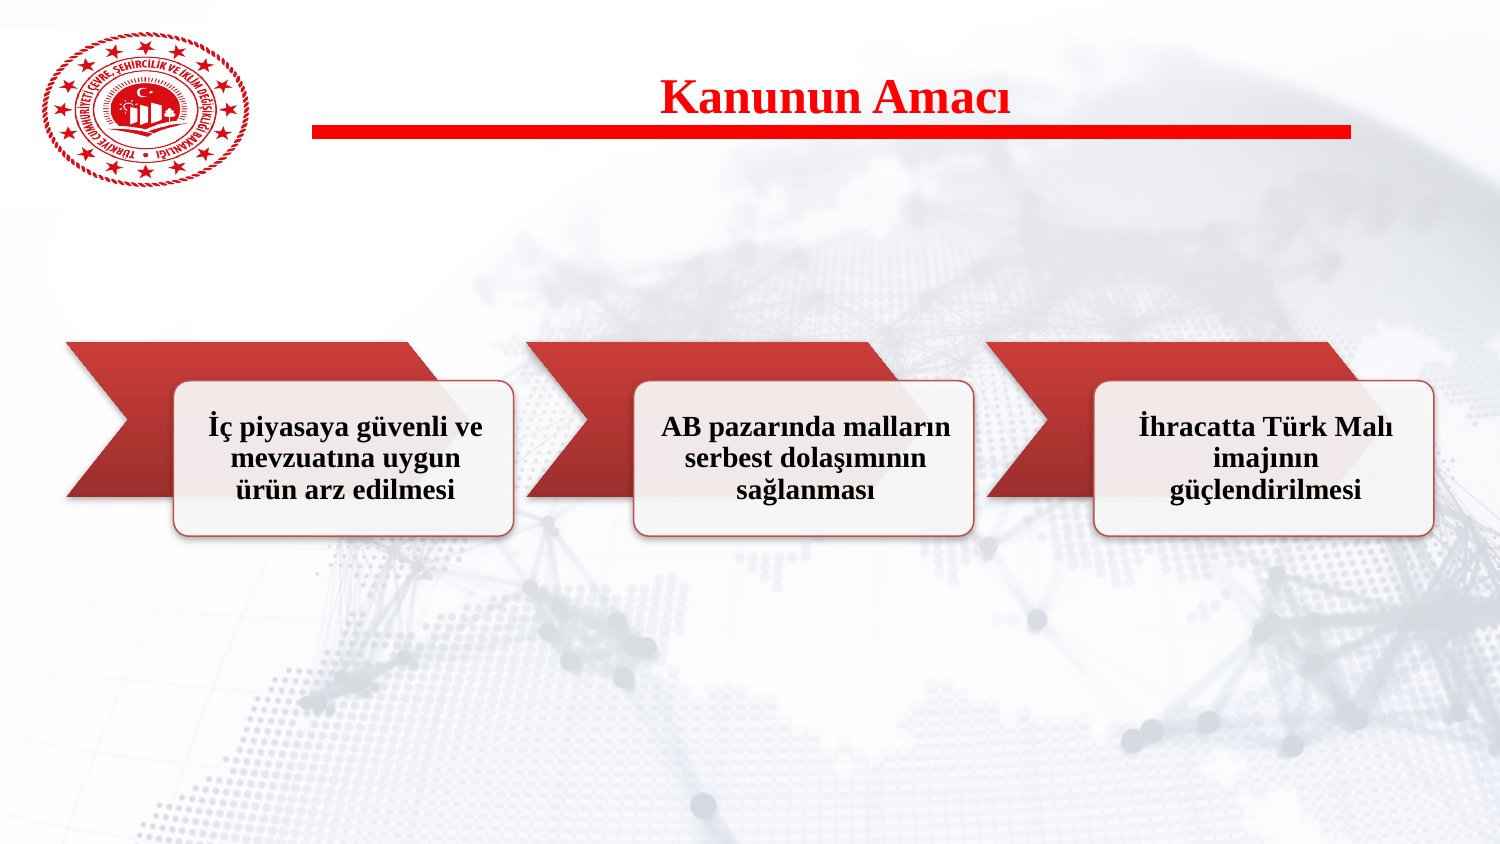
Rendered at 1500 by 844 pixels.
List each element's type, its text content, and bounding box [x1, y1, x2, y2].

picture [0, 0, 1500, 844]
text_box Kanunun Amacı [281, 55, 1390, 131]
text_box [65, 185, 1435, 693]
